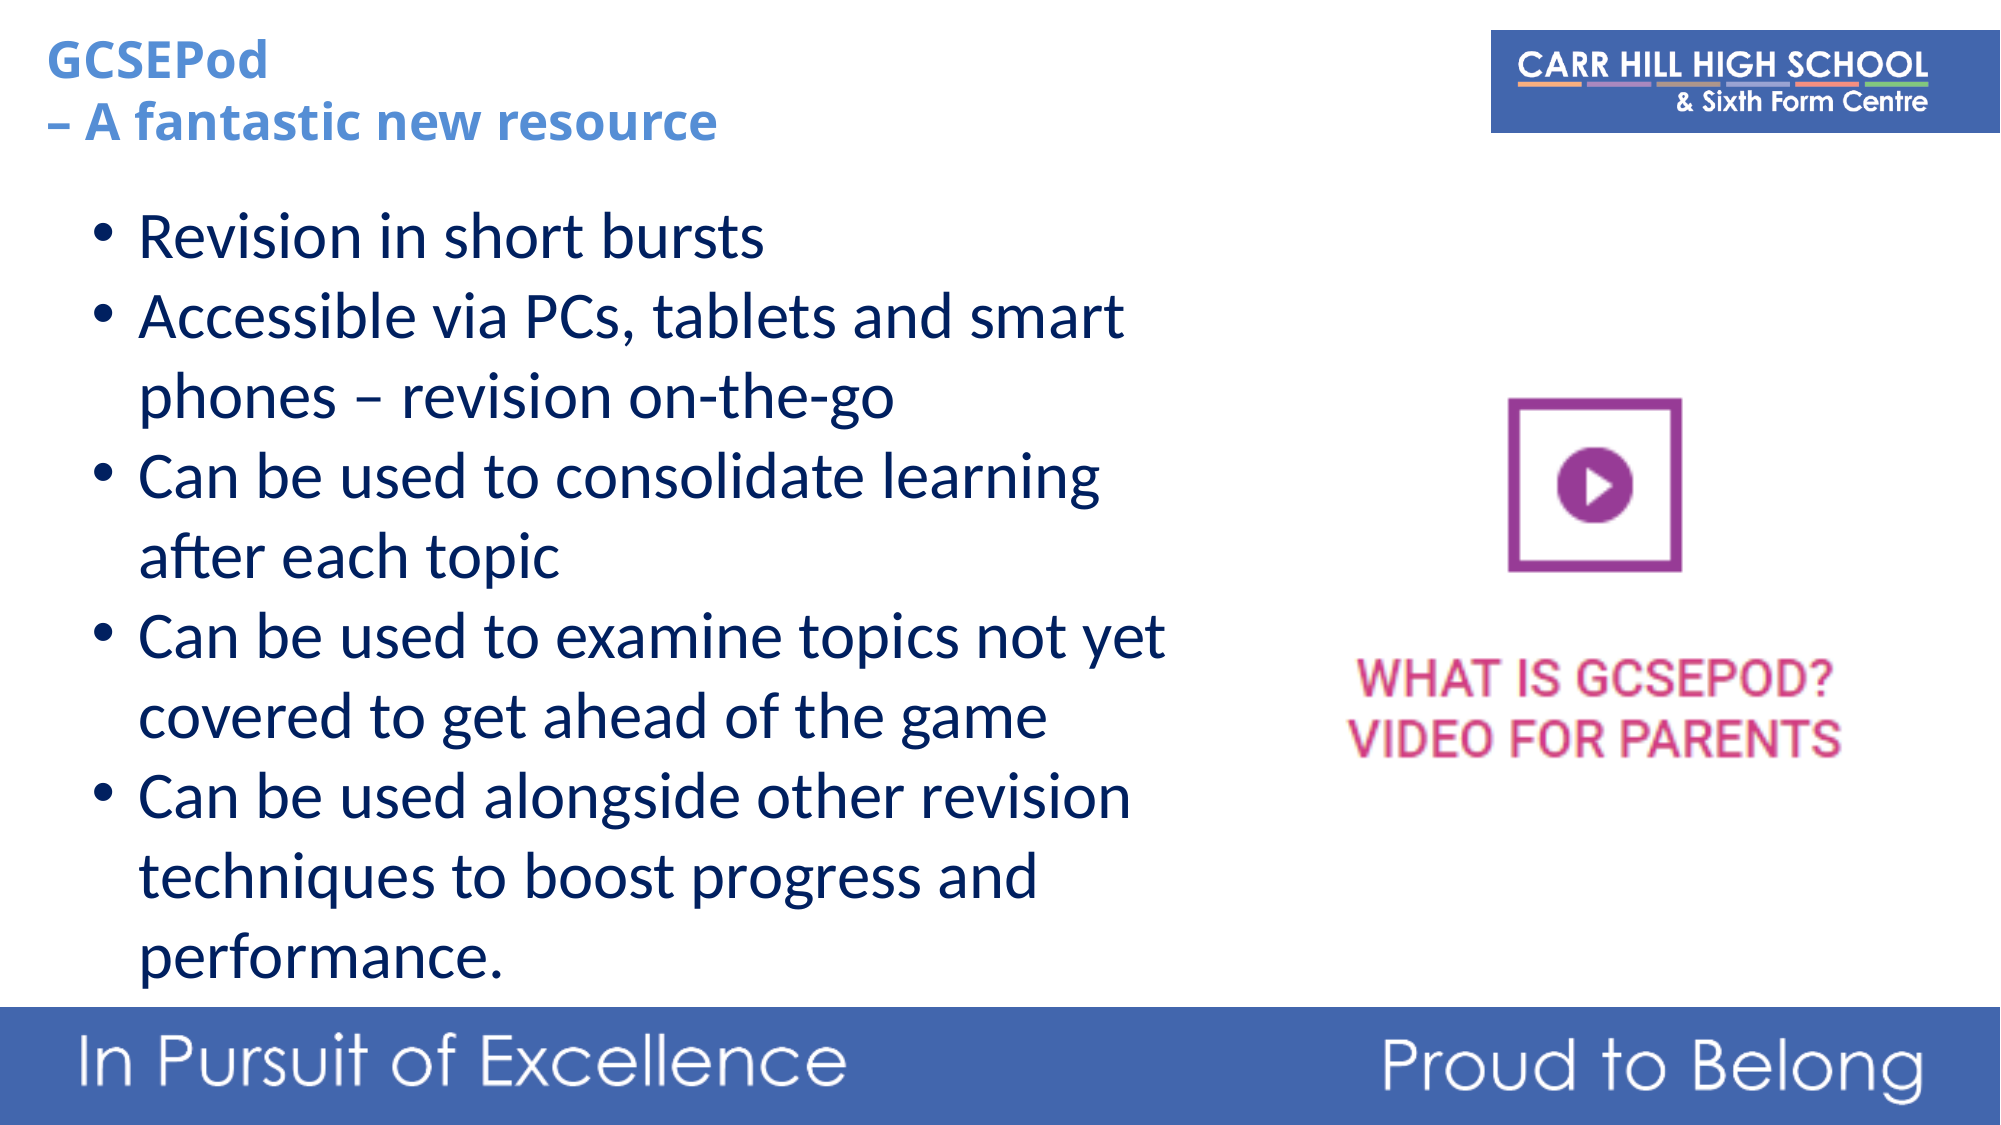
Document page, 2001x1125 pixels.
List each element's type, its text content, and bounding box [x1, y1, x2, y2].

title GCSEPod – A fantastic new resource [31, 19, 1832, 159]
text_box Revision in short bursts Accessible via PCs, tablets and smart phones – revision on-the-go Can be used to consolidate learning after each topic Can be used to examine topics not yet covered to get ahead of the game Can be used alongside other revision techniques to boost progress and performance. [76, 184, 1247, 999]
picture [0, 1007, 2000, 1125]
picture [1832, 30, 2000, 133]
picture [1318, 255, 1904, 817]
